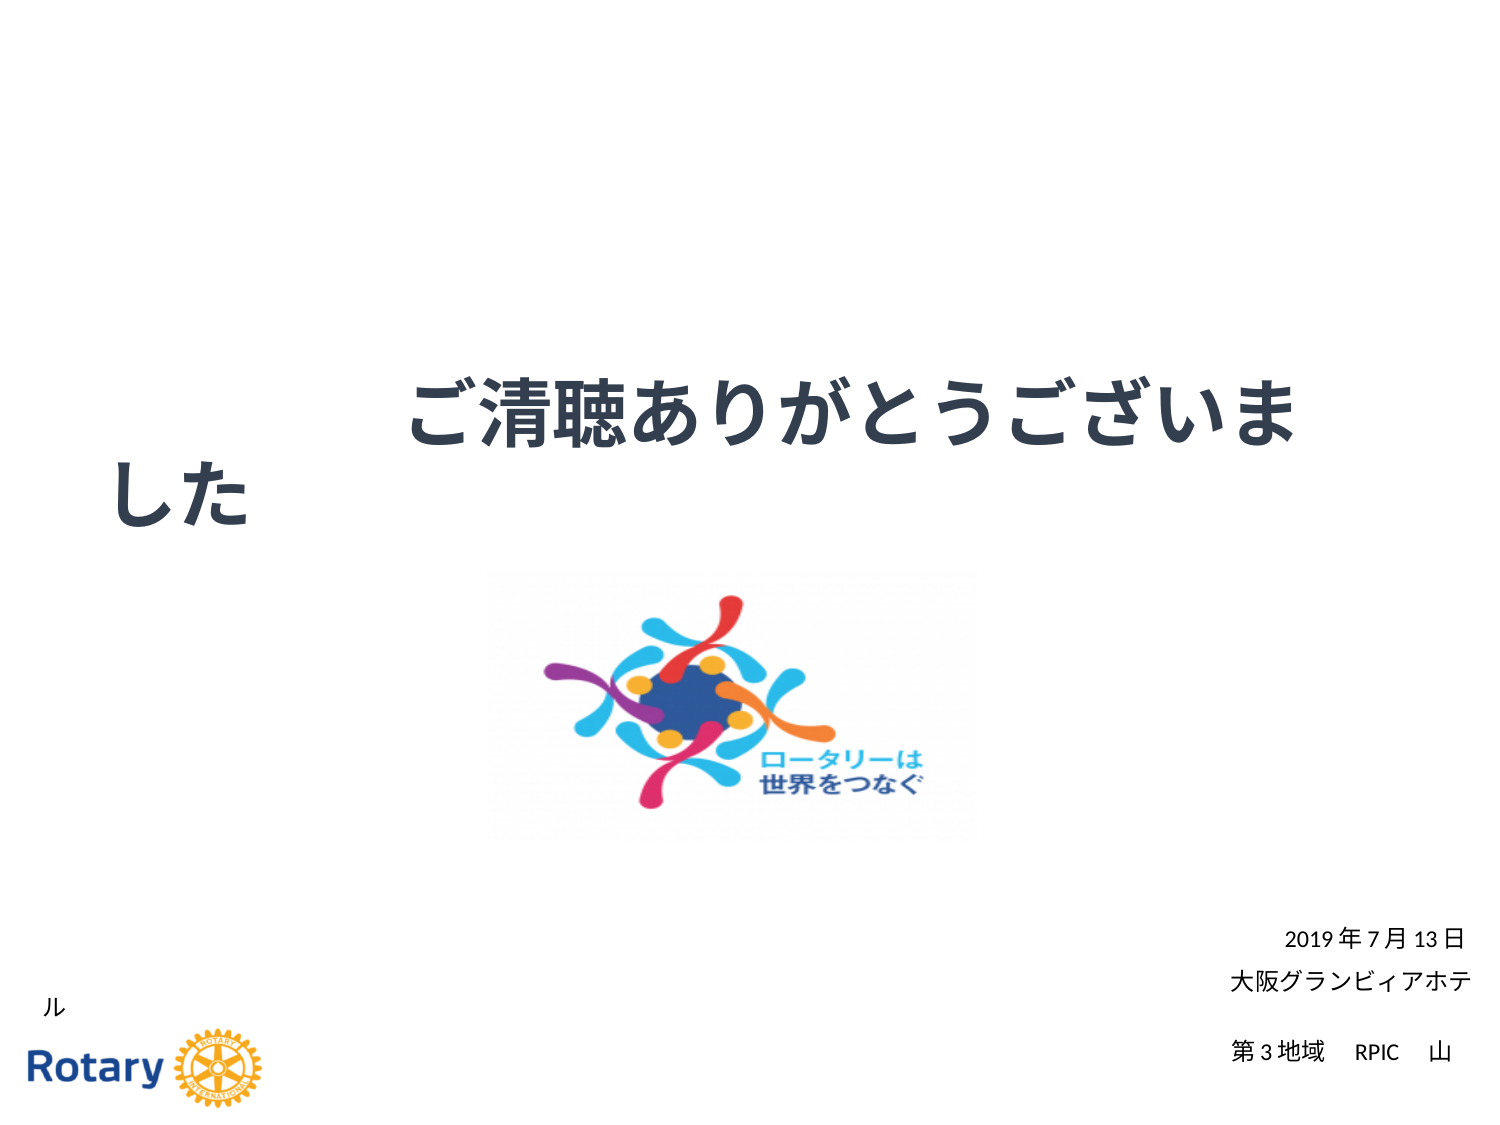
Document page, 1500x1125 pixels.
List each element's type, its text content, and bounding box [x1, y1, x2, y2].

picture [486, 571, 978, 841]
list 2019年7月13日 大阪グランビィアホテル 第3地域 RPIC 山下皓三 [27, 657, 1490, 1115]
picture [20, 1020, 270, 1115]
title ご清聴ありがとうございました [87, 307, 1381, 547]
